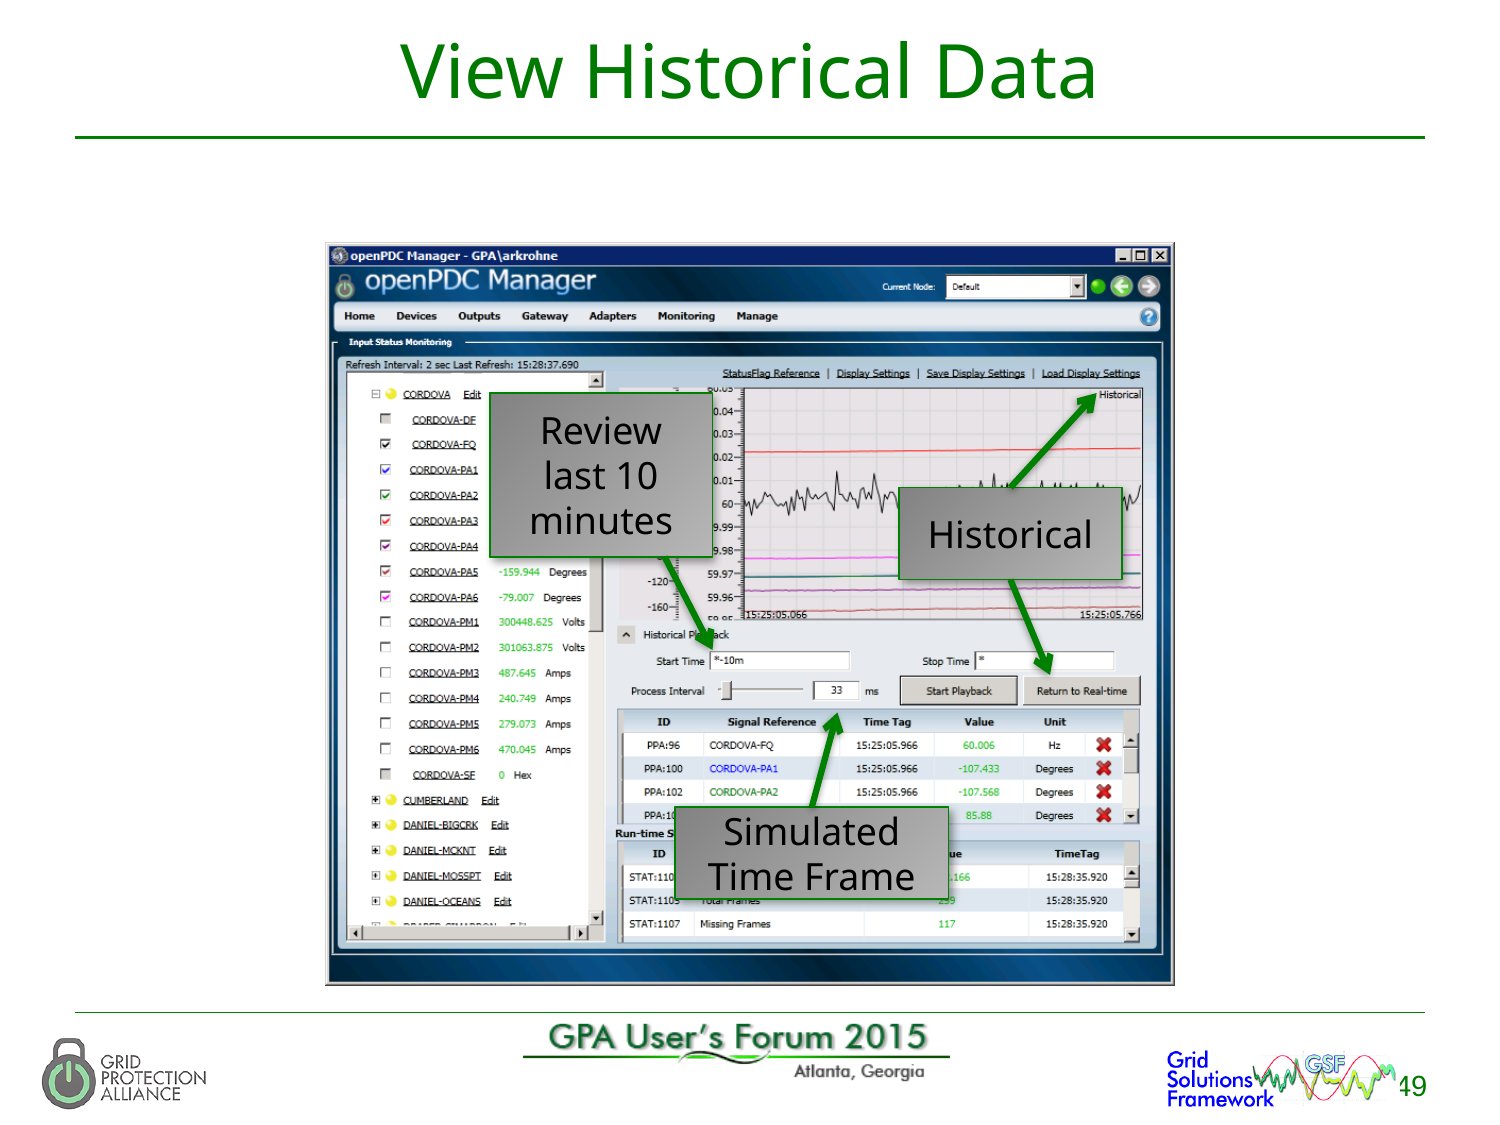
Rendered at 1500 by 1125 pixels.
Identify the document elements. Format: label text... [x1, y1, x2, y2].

title View Historical Data [75, 0, 1425, 138]
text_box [489, 392, 713, 651]
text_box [674, 712, 949, 900]
picture [1162, 1049, 1400, 1110]
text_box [898, 392, 1123, 580]
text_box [1010, 579, 1051, 676]
picture [41, 1033, 207, 1111]
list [325, 242, 1175, 986]
picture [523, 1005, 950, 1086]
